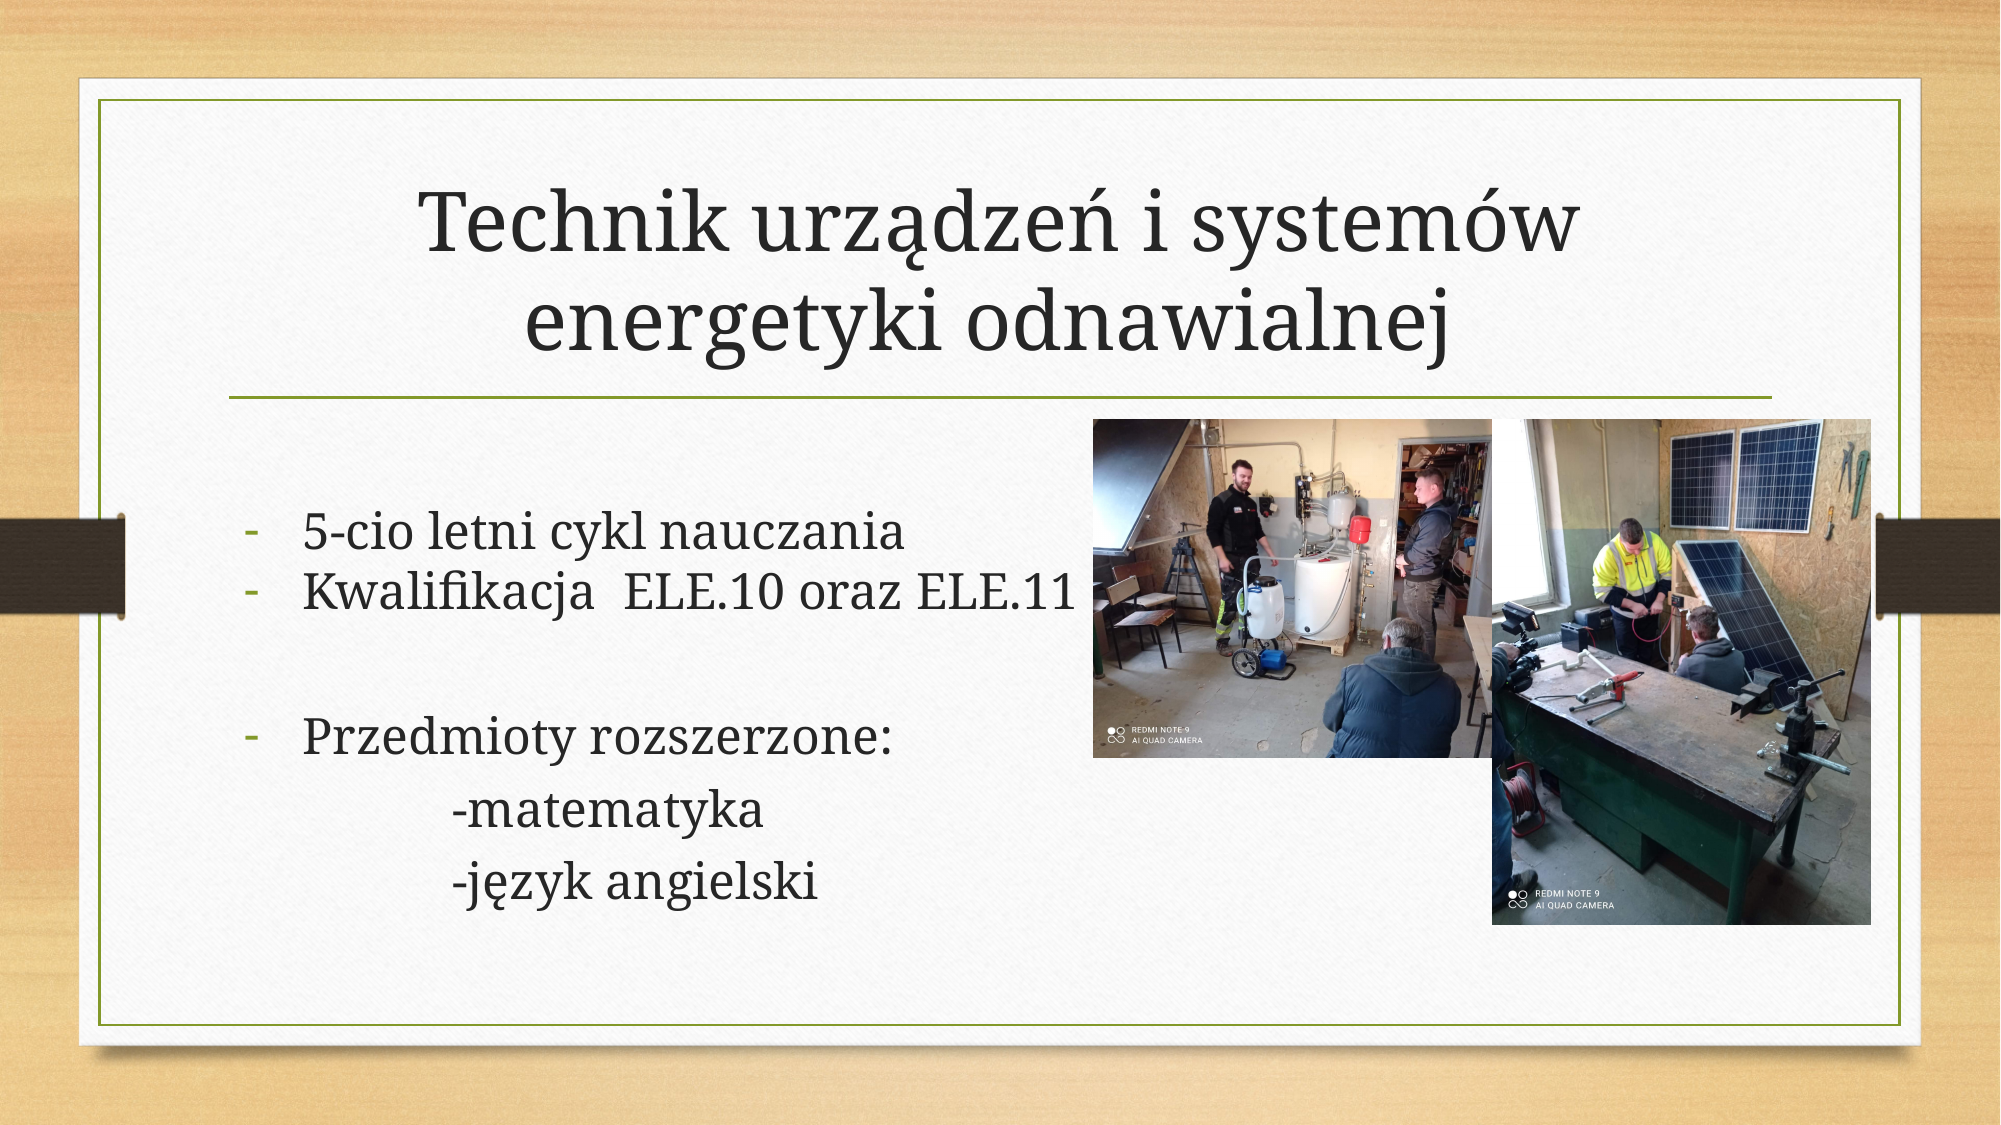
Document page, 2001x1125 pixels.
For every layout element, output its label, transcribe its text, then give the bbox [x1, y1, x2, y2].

list 5-cio letni cykl nauczania Kwalifikacja ELE.10 oraz ELE.11 Przedmioty rozszerzone: -matematyka -język angielski [212, 419, 1788, 964]
title Technik urządzeń i systemów energetyki odnawialnej [212, 161, 1788, 375]
picture [0, 0, 2001, 1125]
